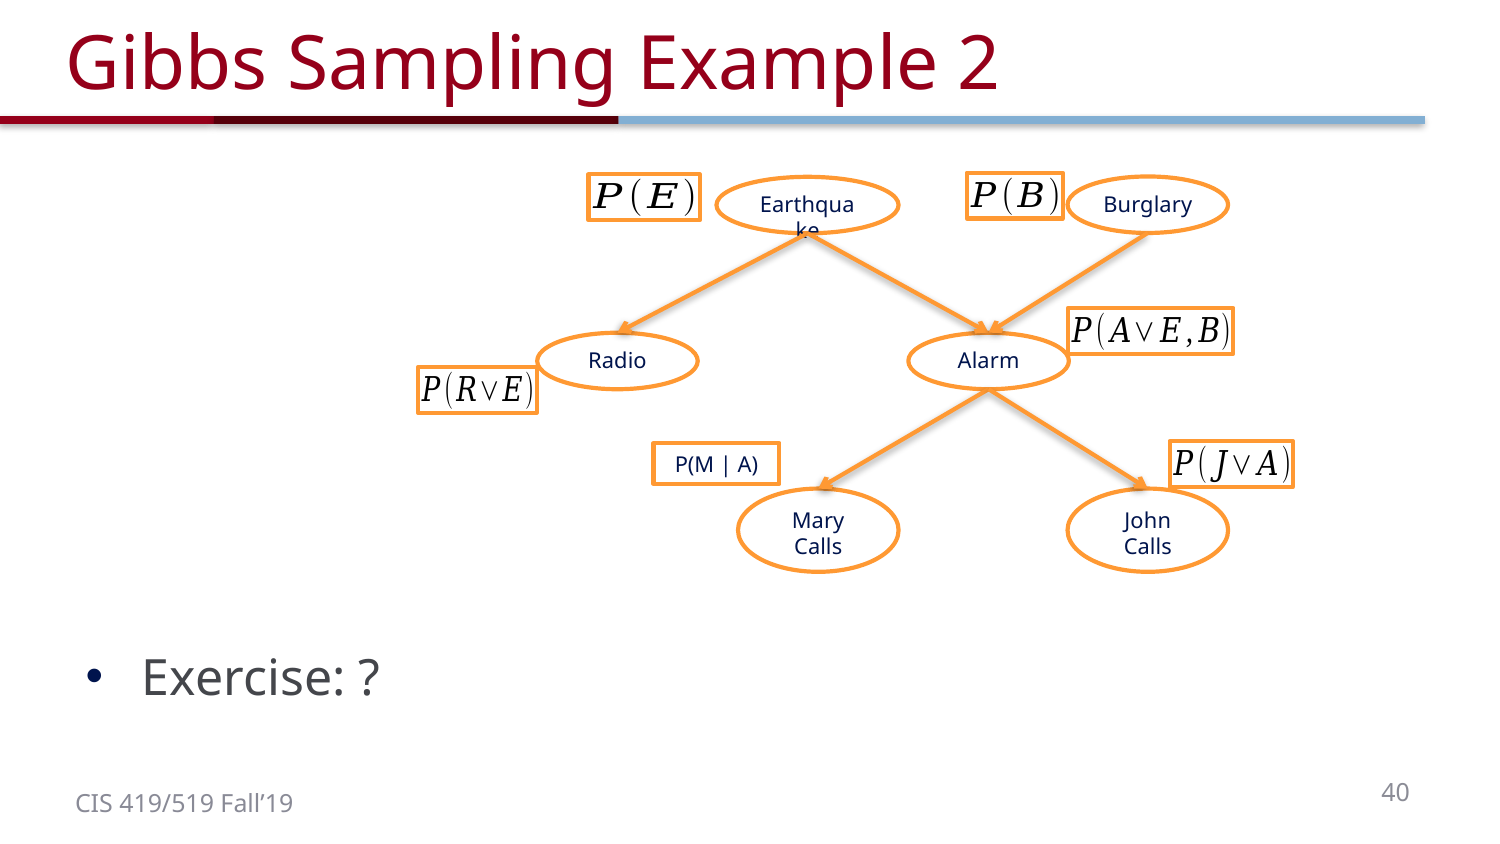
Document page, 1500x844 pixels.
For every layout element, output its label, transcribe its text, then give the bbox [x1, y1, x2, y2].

title Gibbs Sampling Example 2 [50, 2, 1401, 117]
text_box John Calls [1065, 486, 1231, 574]
text_box Radio [535, 330, 700, 392]
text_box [807, 233, 986, 333]
text_box Mary Calls [735, 486, 901, 574]
text_box Burglary [1065, 174, 1231, 236]
slide_number 40 [1074, 770, 1425, 816]
text_box P(M | A) [651, 441, 781, 486]
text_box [818, 388, 987, 489]
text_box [988, 232, 1149, 333]
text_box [617, 233, 805, 333]
text_box Alarm [906, 341, 1071, 387]
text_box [988, 388, 1149, 489]
text_box Earthquake [714, 174, 901, 231]
